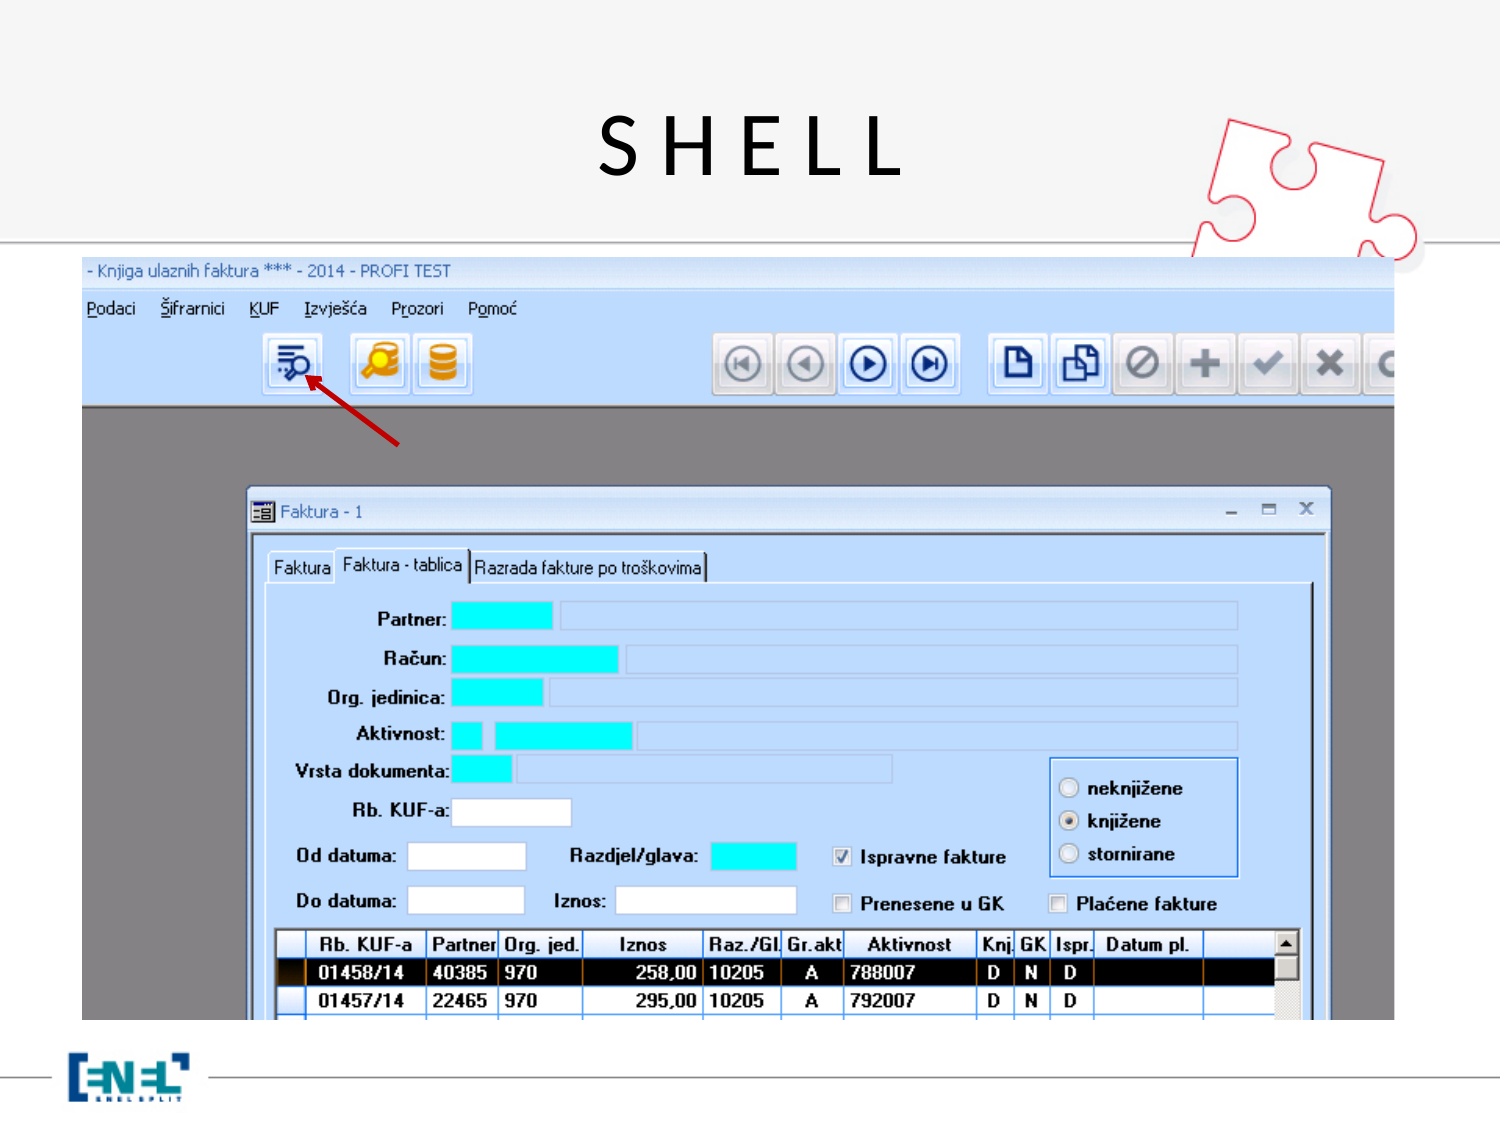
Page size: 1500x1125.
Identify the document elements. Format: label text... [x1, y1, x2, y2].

title S H E L L [75, 45, 1425, 233]
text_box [304, 374, 399, 446]
picture [0, 0, 1500, 1125]
